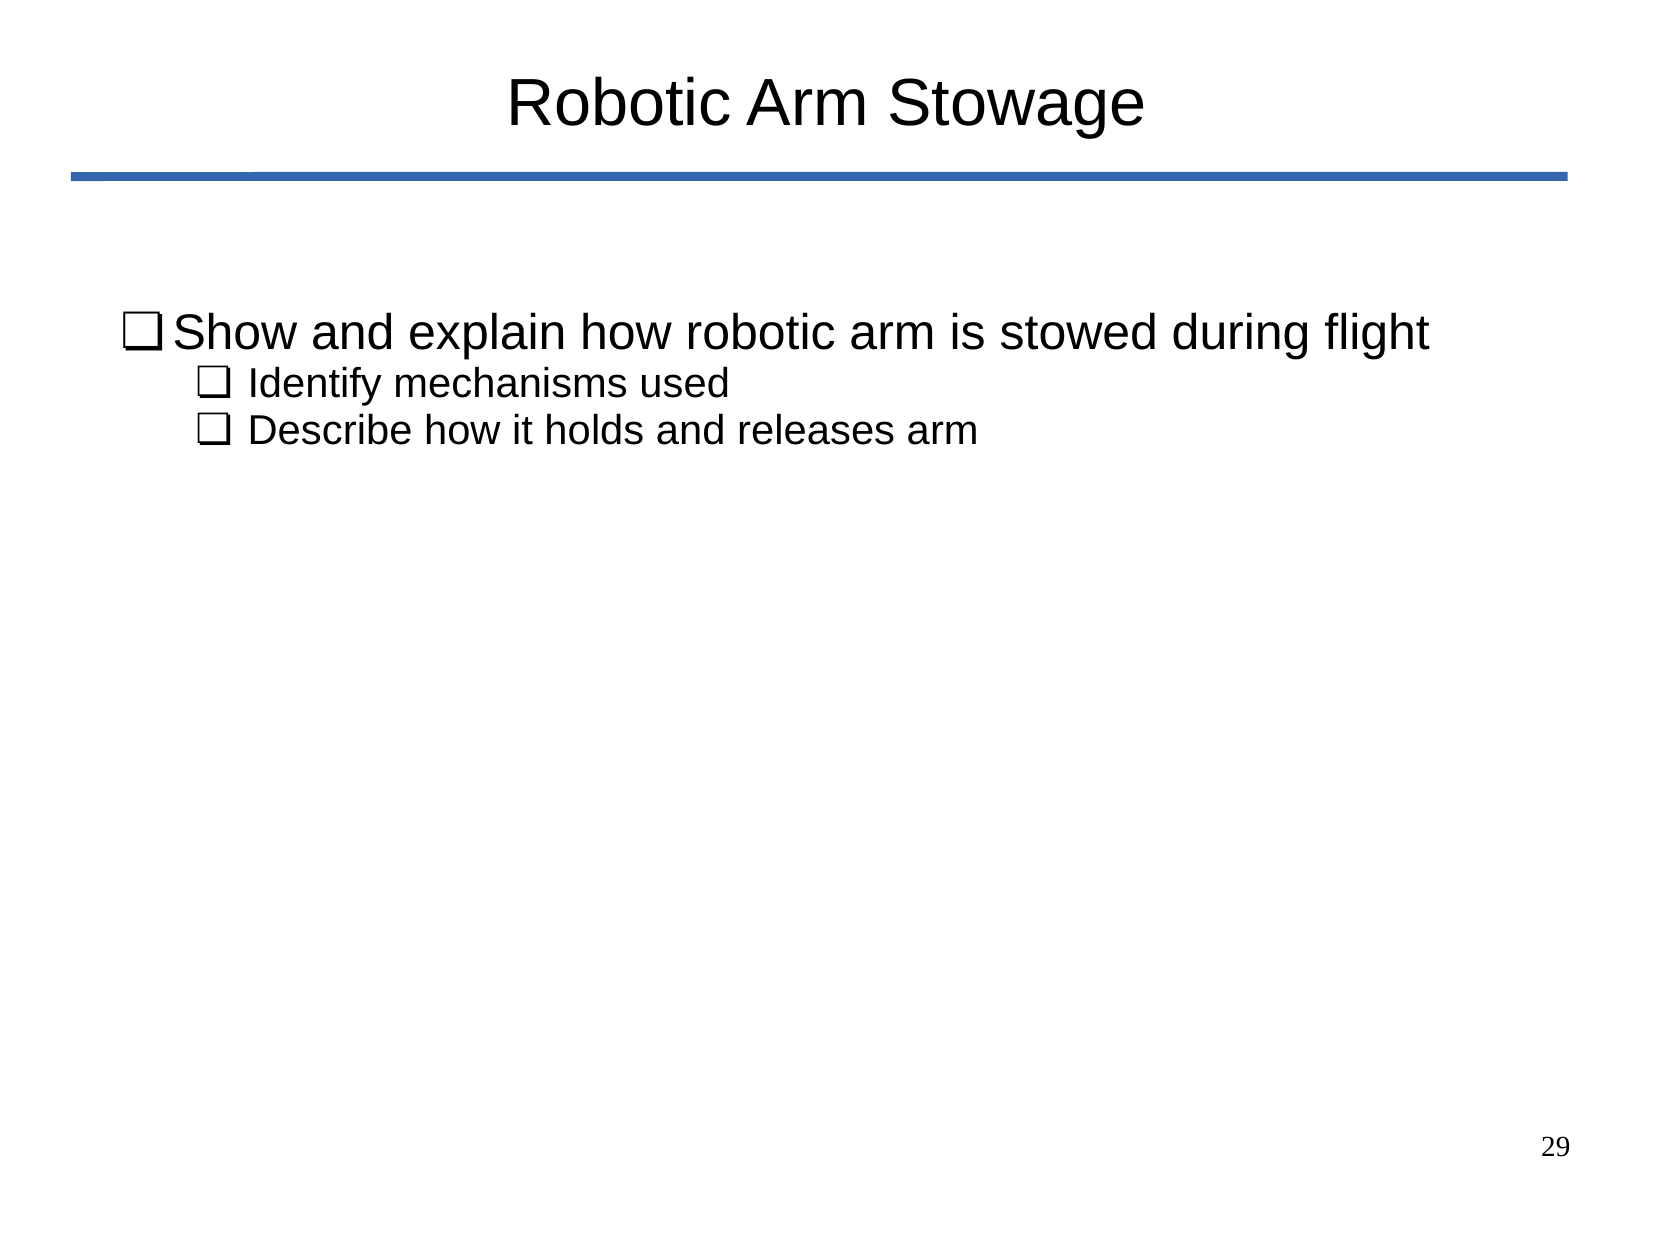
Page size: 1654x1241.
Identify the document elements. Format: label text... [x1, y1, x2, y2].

slide_number ‹#› [1185, 1129, 1571, 1215]
list Show and explain how robotic arm is stowed during flight Identify mechanisms used Describe how it holds and releases arm [82, 290, 1541, 1110]
title Robotic Arm Stowage [82, 49, 1571, 158]
